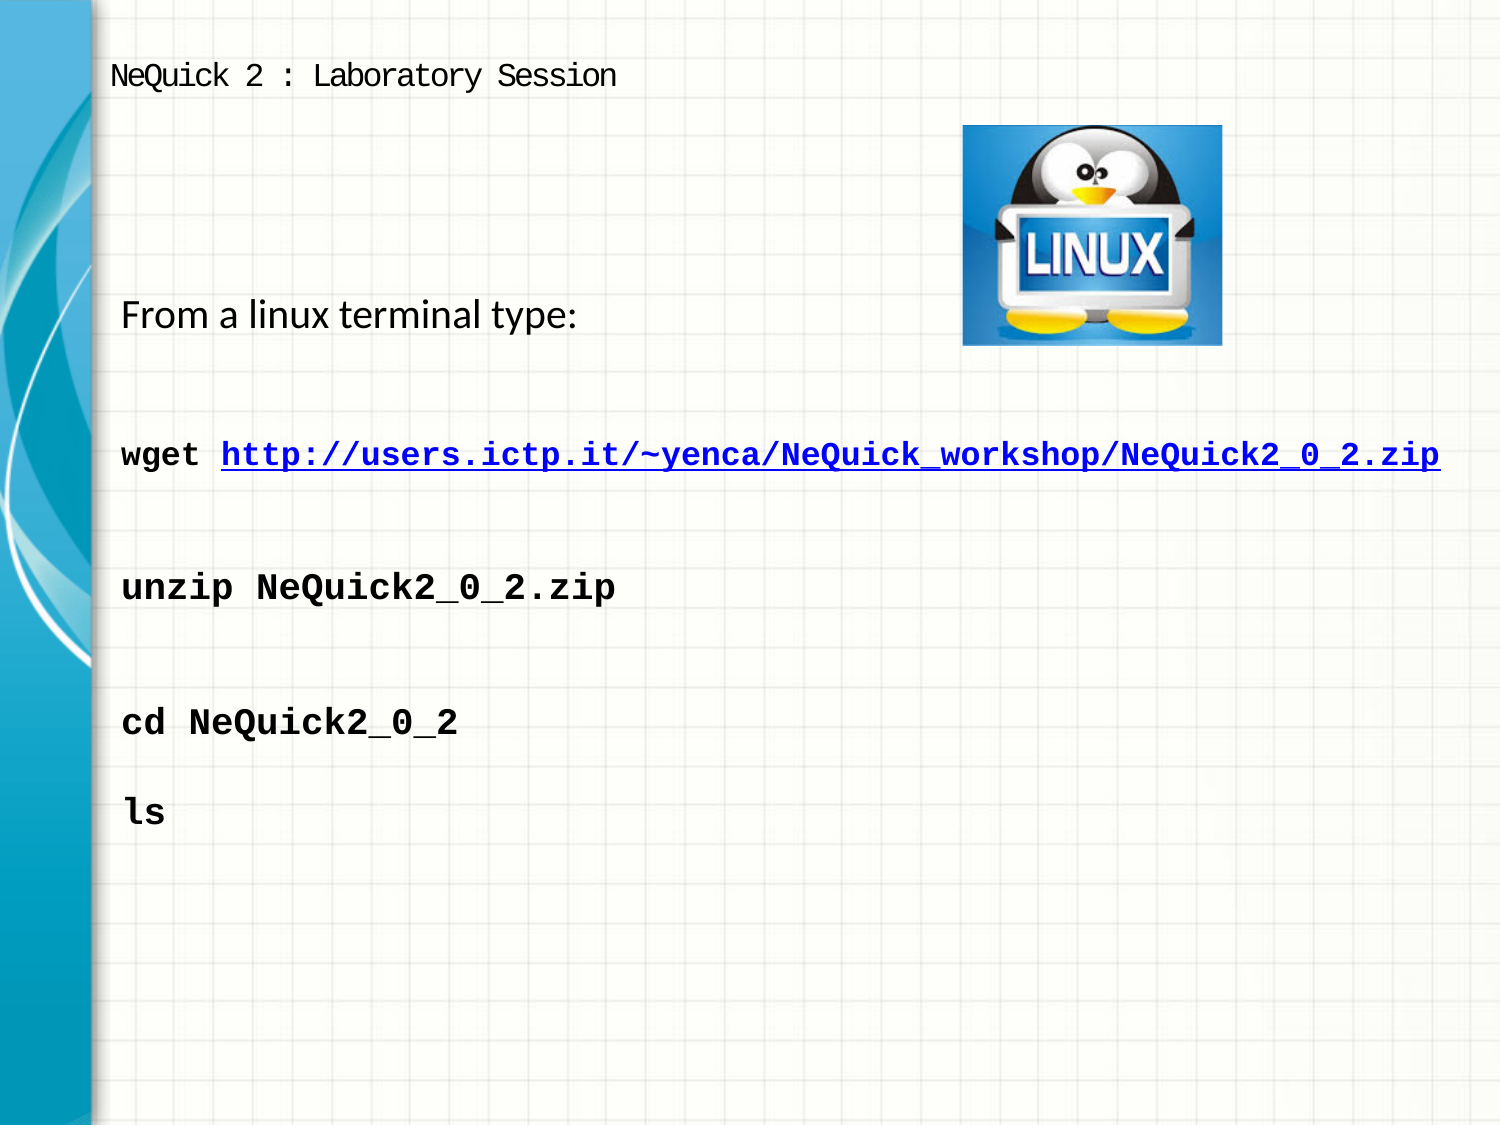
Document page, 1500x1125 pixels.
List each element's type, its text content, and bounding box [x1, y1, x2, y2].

text_box From a linux terminal type: wget http://users.ictp.it/~yenca/NeQuick_workshop/NeQuick2_0_2.zip unzip NeQuick2_0_2.zip cd NeQuick2_0_2 ls [106, 279, 1500, 940]
text_box NeQuick 2 : Laboratory Session [95, 45, 635, 142]
picture [0, 0, 1500, 1125]
